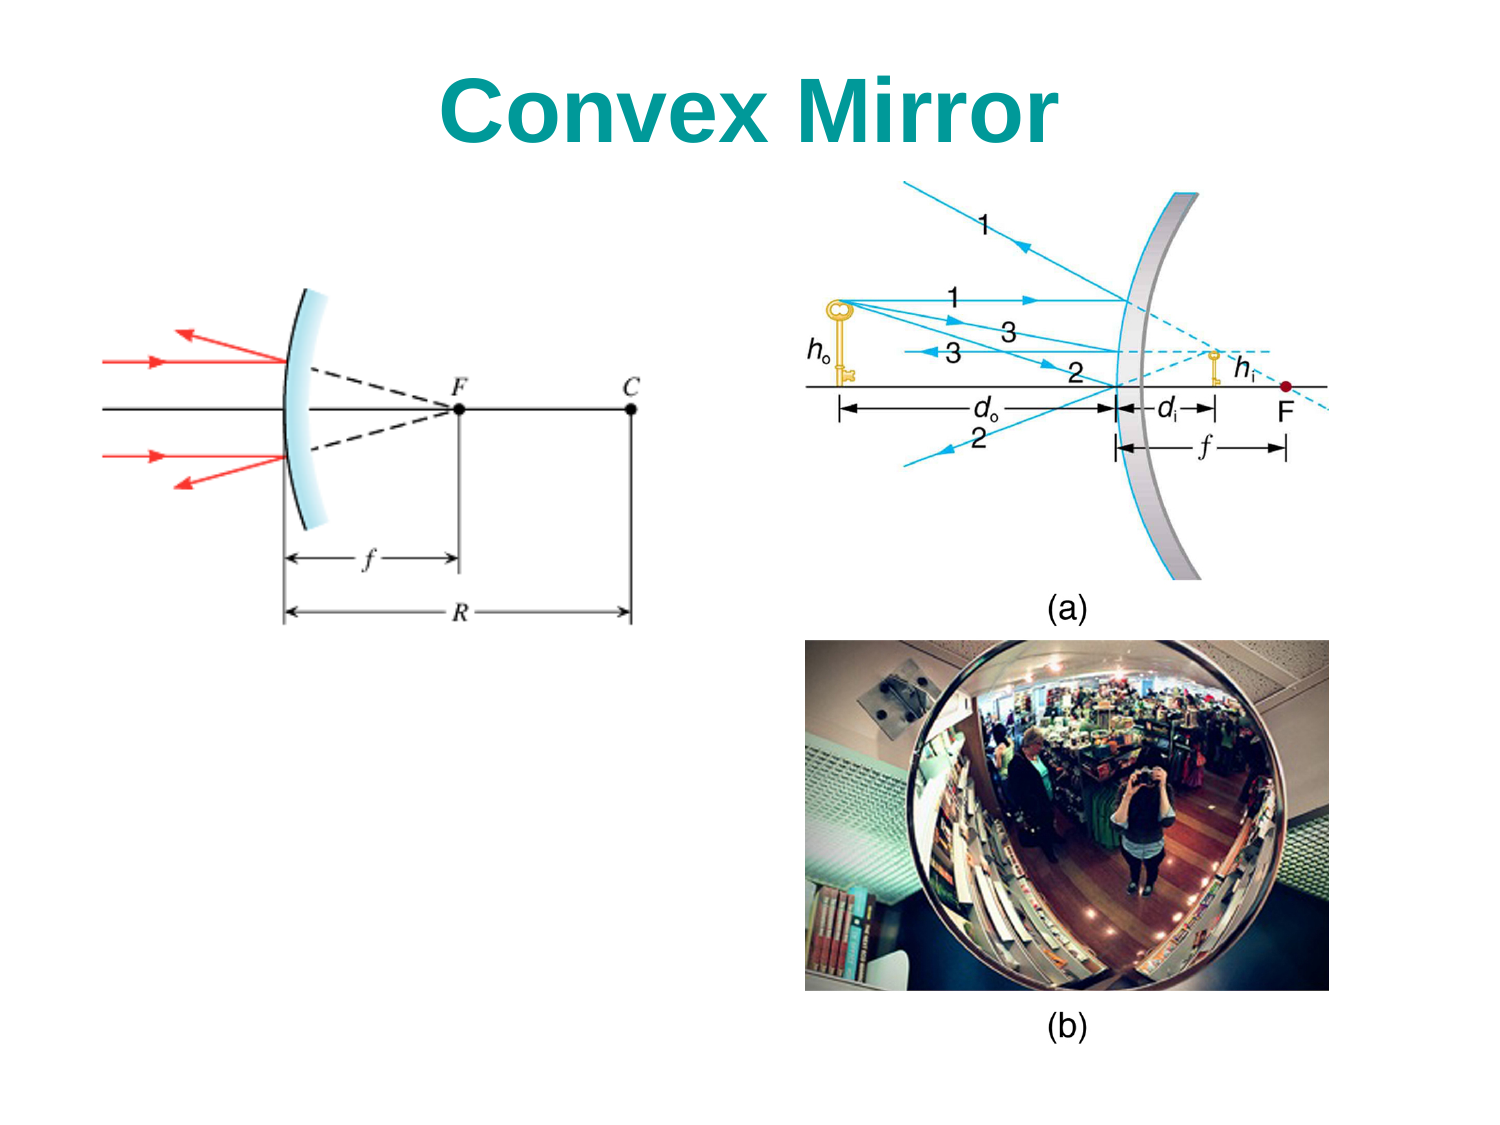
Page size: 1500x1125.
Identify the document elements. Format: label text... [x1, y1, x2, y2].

title Convex Mirror [112, 12, 1388, 201]
picture [99, 287, 644, 629]
picture [736, 181, 1398, 1045]
